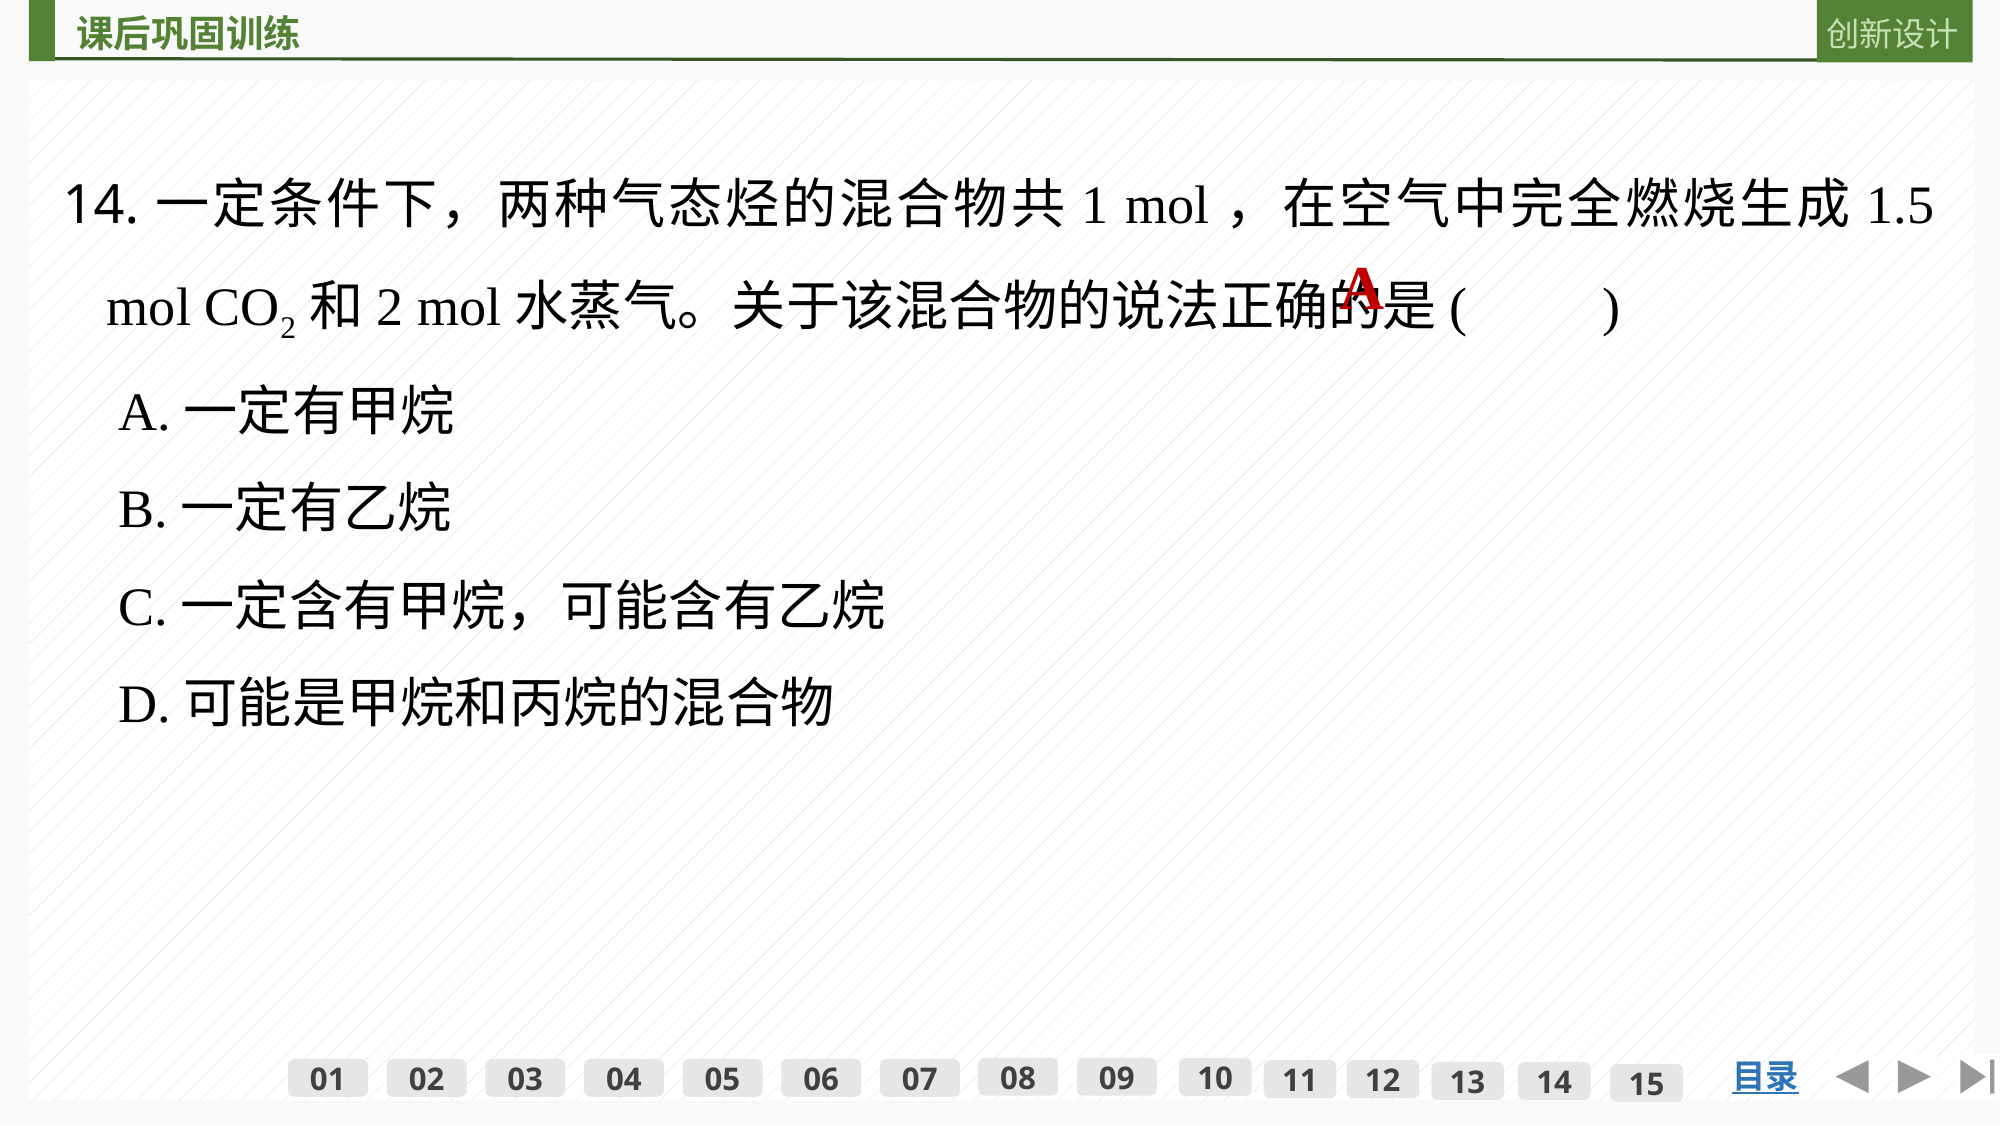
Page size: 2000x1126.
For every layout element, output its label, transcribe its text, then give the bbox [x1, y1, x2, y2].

text_box A.一定有甲烷 B.一定有乙烷 C.一定含有甲烷，可能含有乙烷 D.可能是甲烷和丙烷的混合物 [98, 333, 1939, 744]
text_box 14.一定条件下，两种气态烃的混合物共1 mol，在空气中完全燃烧生成1.5 mol CO2和2 mol水蒸气。关于该混合物的说法正确的是( ) [42, 126, 1955, 356]
text_box A [1324, 239, 1393, 330]
